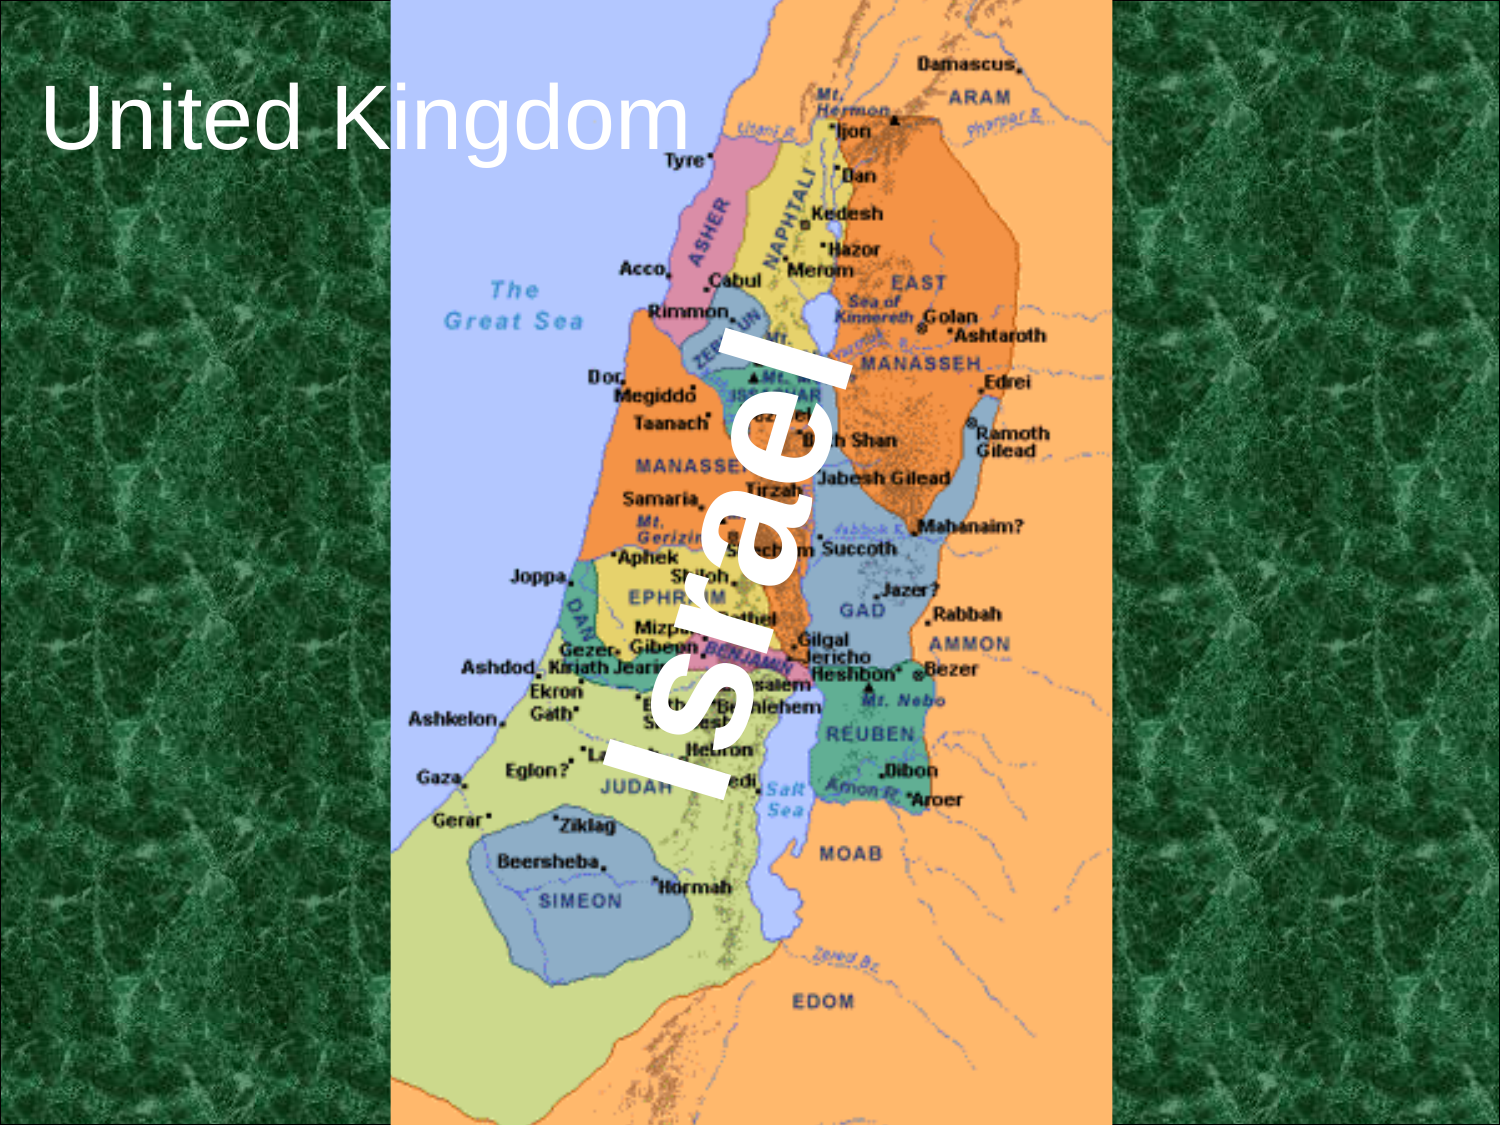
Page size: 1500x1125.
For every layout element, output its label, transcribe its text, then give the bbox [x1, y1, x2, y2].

text_box [1113, 0, 1500, 1125]
picture [390, 0, 1113, 1125]
title United Kingdom [24, 24, 385, 200]
text_box [0, 0, 388, 1125]
